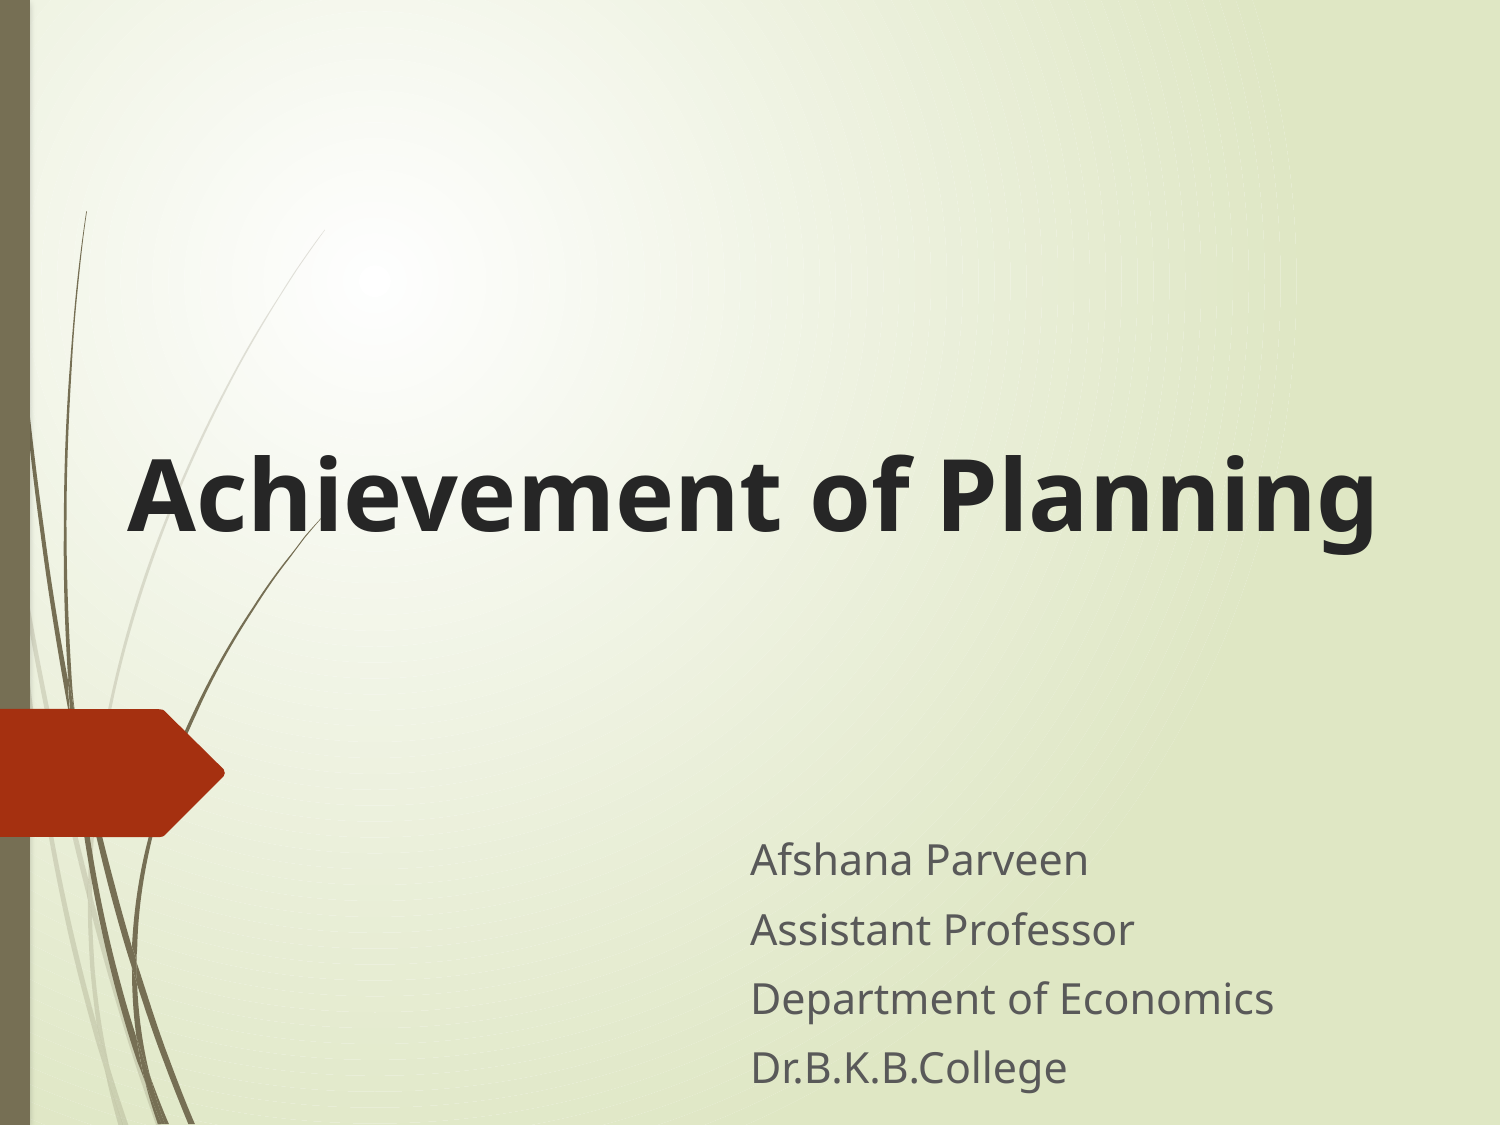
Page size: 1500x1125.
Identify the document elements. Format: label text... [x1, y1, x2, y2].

title Achievement of Planning [112, 187, 1488, 559]
subtitle Afshana Parveen Assistant Professor Department of Economics Dr.B.K.B.College [712, 825, 1425, 1100]
